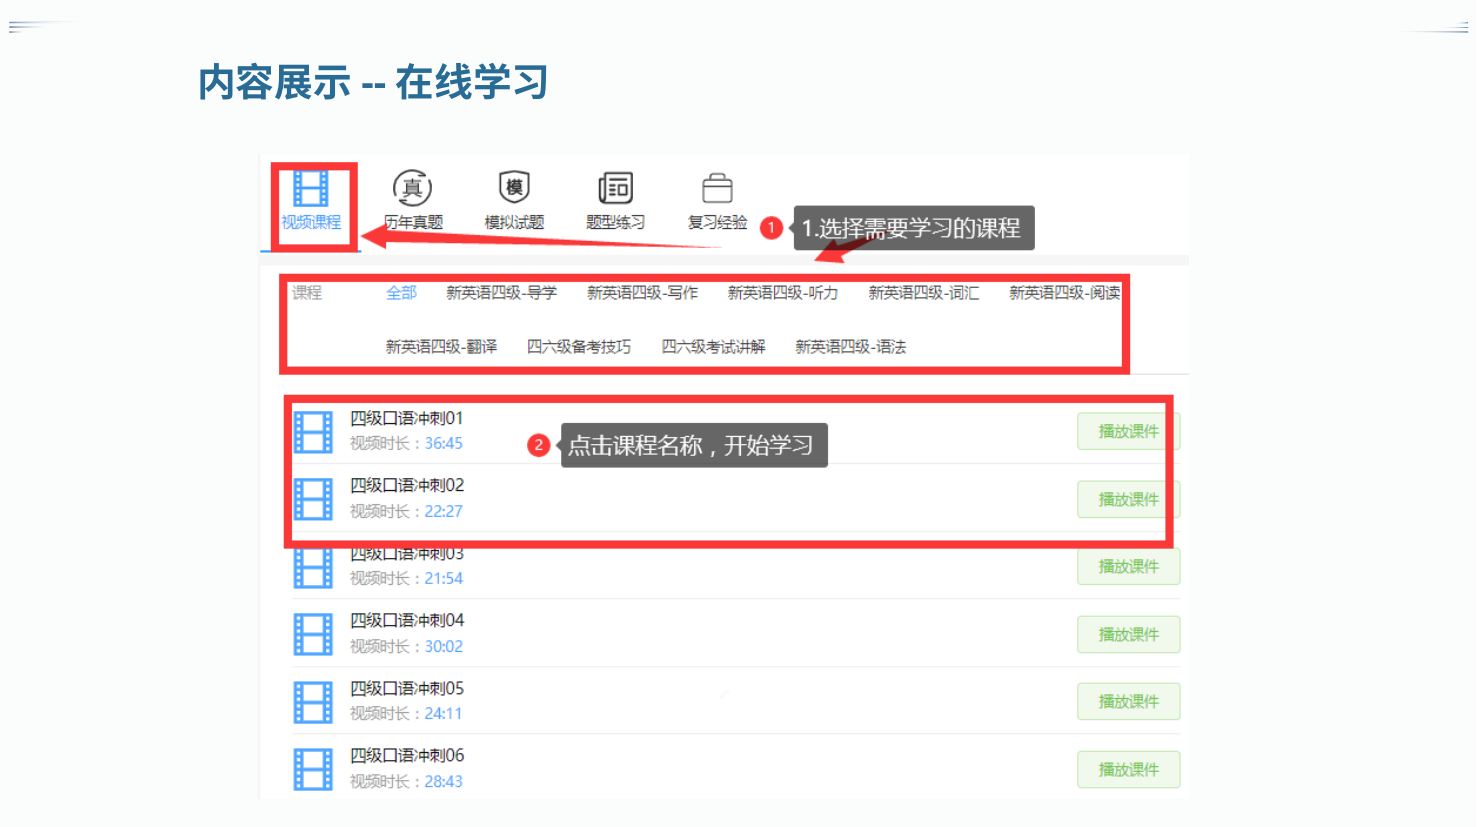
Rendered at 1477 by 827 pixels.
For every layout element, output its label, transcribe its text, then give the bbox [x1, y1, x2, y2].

picture [1388, 0, 1477, 55]
picture [0, 0, 88, 55]
text_box 内容展示--在线学习 [192, 45, 1255, 118]
picture [258, 154, 1189, 799]
